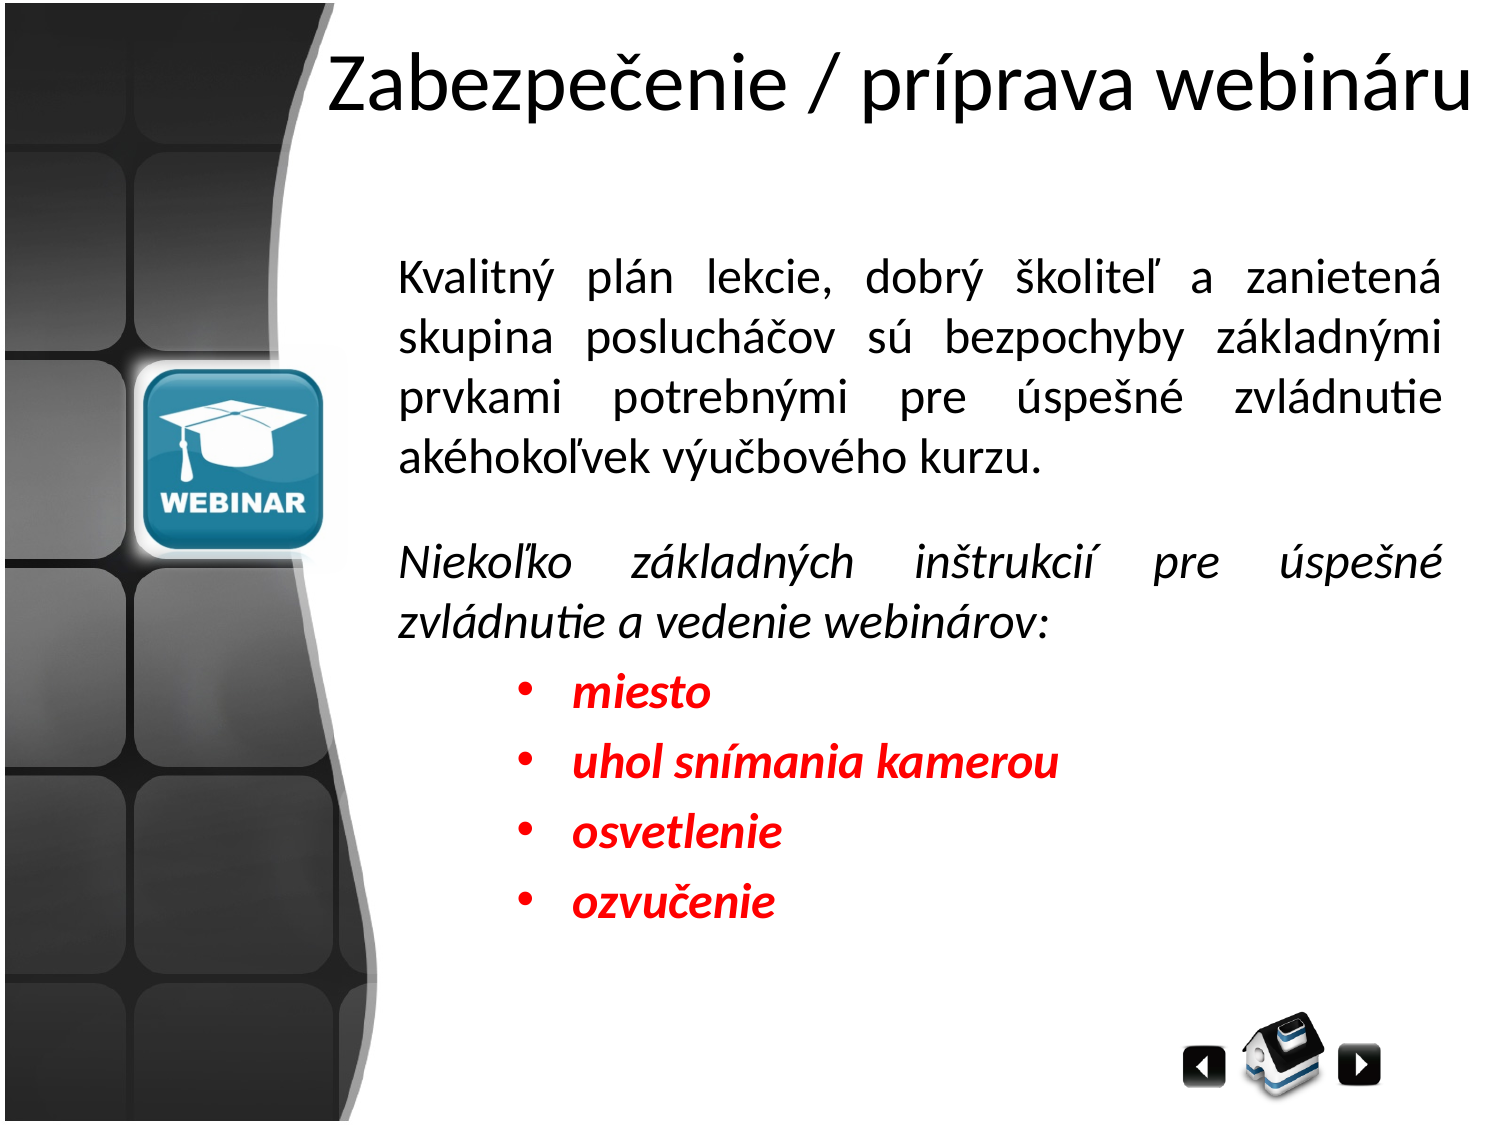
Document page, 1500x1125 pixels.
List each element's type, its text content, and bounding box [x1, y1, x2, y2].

list Kvalitný plán lekcie, dobrý školiteľ a zanietená skupina poslucháčov sú bezpochyby základnými prvkami potrebnými pre úspešné zvládnutie akéhokoľvek výučbového kurzu. Niekoľko základných inštrukcií pre úspešné zvládnutie a vedenie webinárov: miesto uhol snímania kamerou osvetlenie ozvučenie [383, 235, 1459, 1054]
picture [0, 0, 1500, 1125]
title Zabezpečenie / príprava webináru [226, 0, 1500, 172]
